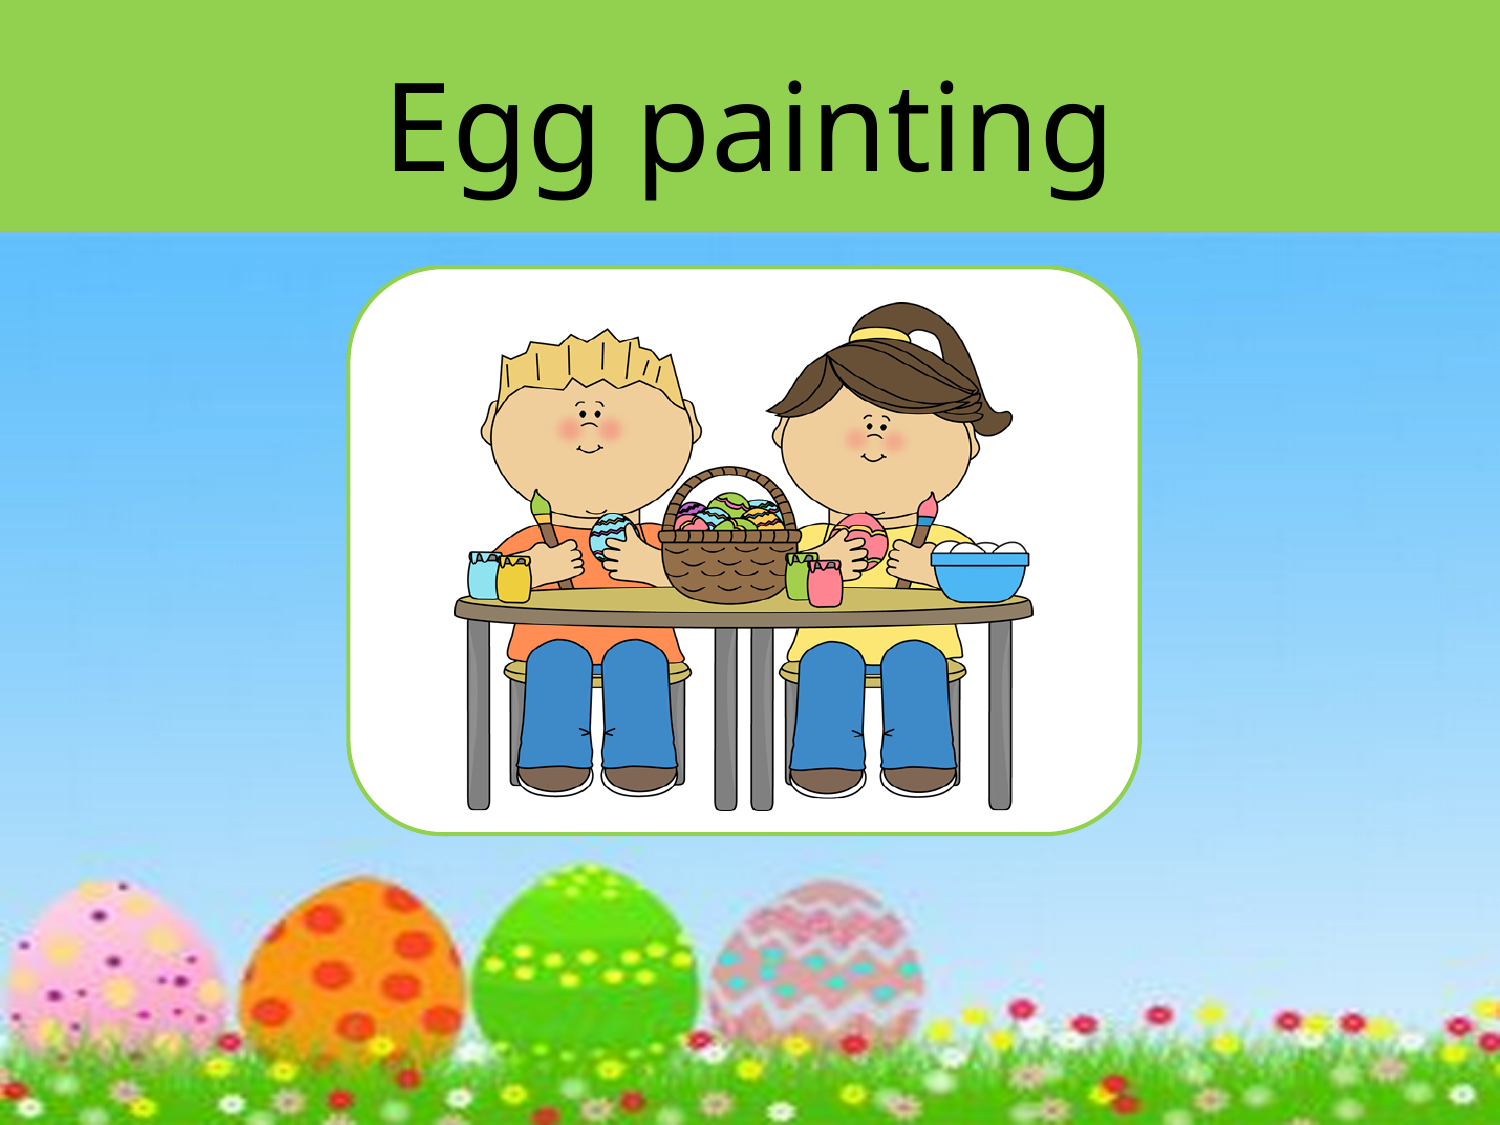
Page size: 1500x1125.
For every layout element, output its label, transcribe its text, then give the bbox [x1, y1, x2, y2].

title Egg painting [0, 0, 1500, 231]
picture [0, 231, 1500, 1125]
